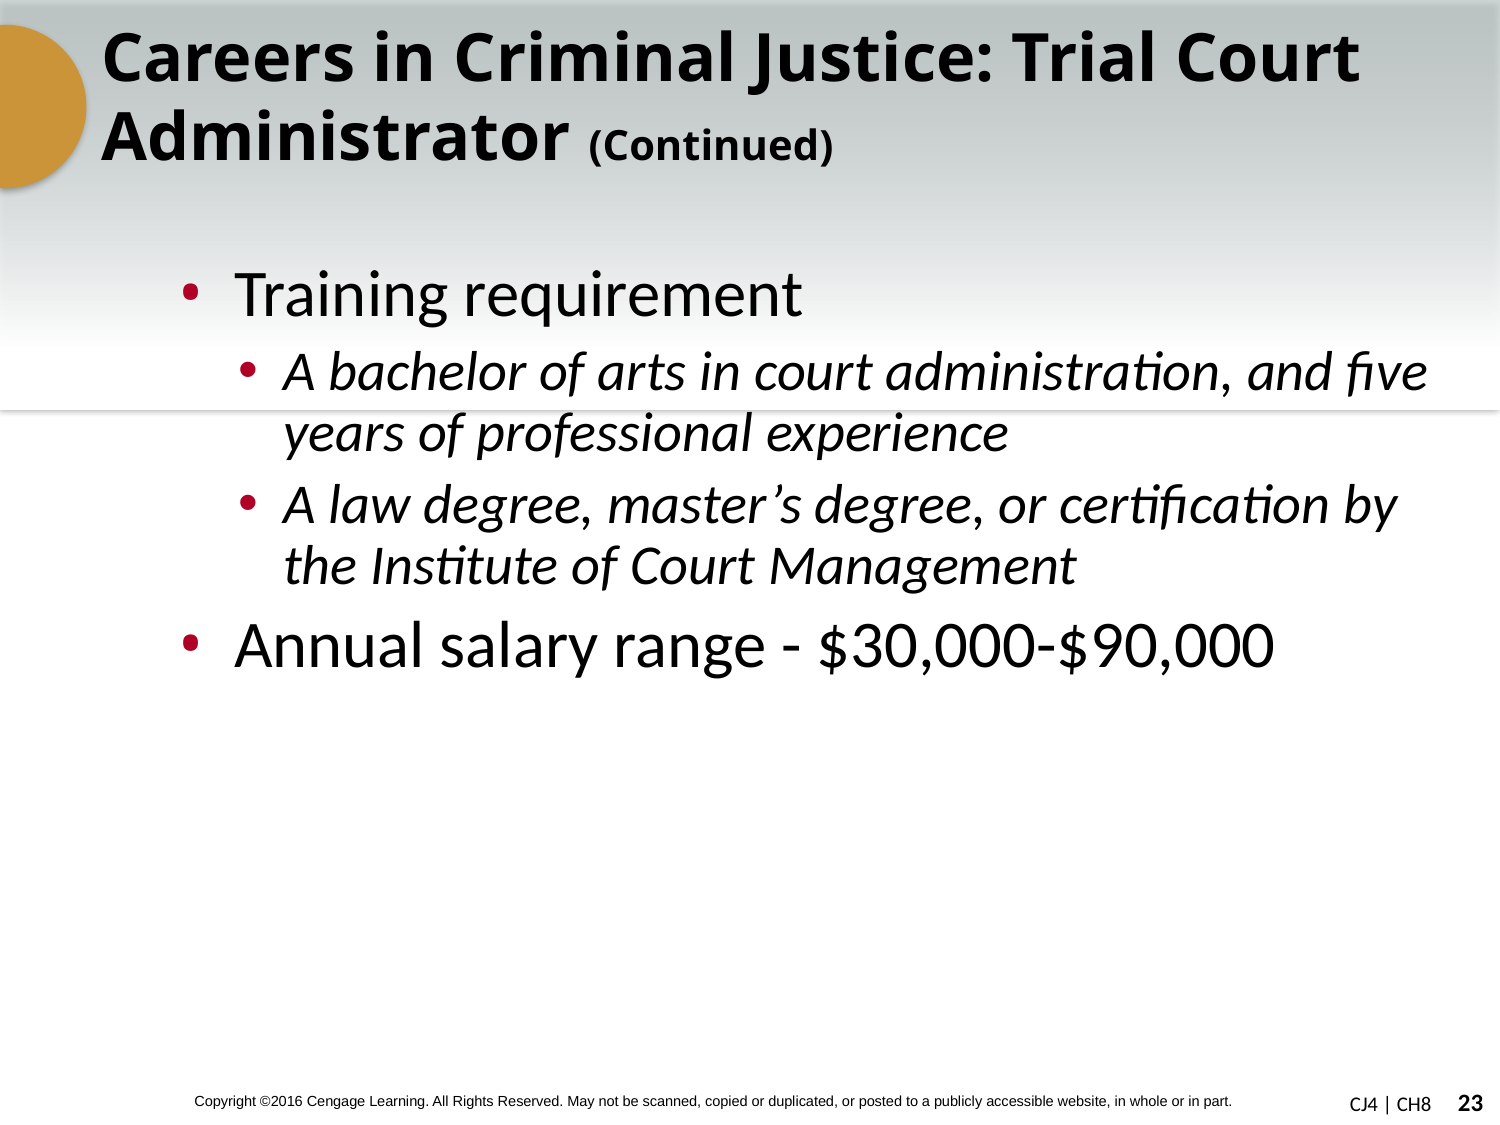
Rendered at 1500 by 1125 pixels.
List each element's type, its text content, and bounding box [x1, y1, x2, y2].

title Careers in Criminal Justice: Trial Court Administrator (Continued) [86, 0, 1437, 188]
list Training requirement A bachelor of arts in court administration, and five years of professional experience A law degree, master’s degree, or certification by the Institute of Court Management Annual salary range - $30,000-$90,000 [163, 251, 1447, 945]
